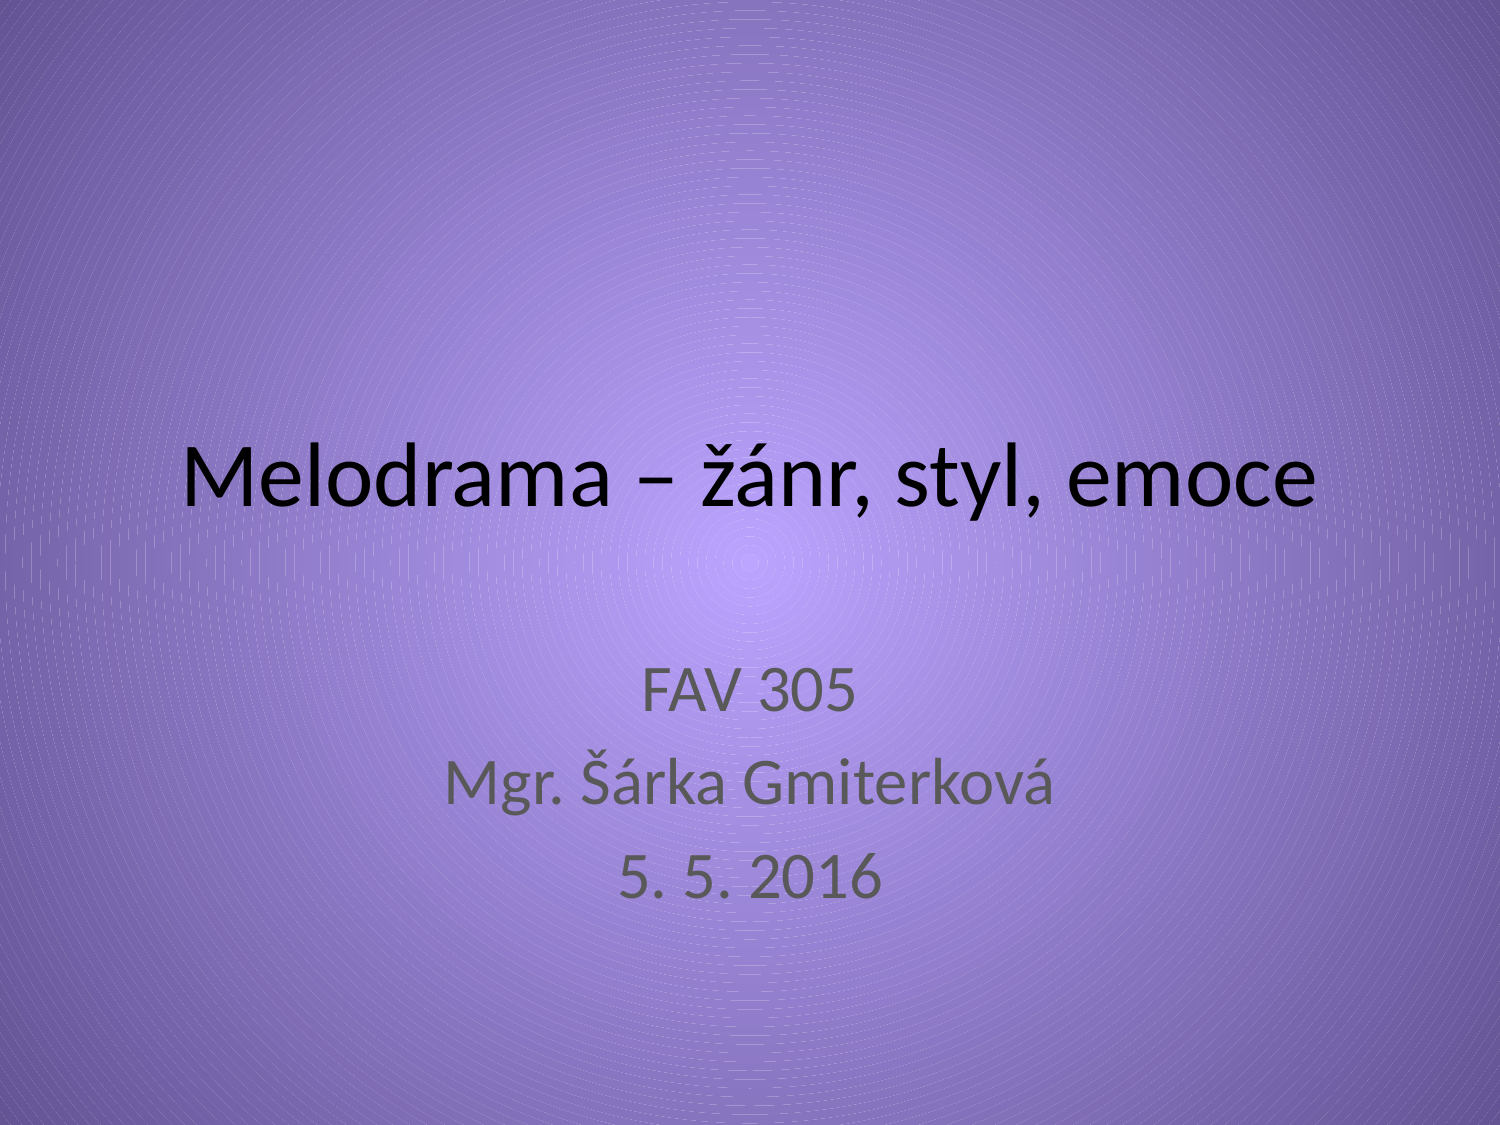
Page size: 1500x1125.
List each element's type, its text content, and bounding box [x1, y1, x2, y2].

title Melodrama – žánr, styl, emoce [112, 349, 1388, 591]
subtitle FAV 305 Mgr. Šárka Gmiterková 5. 5. 2016 [225, 637, 1275, 925]
